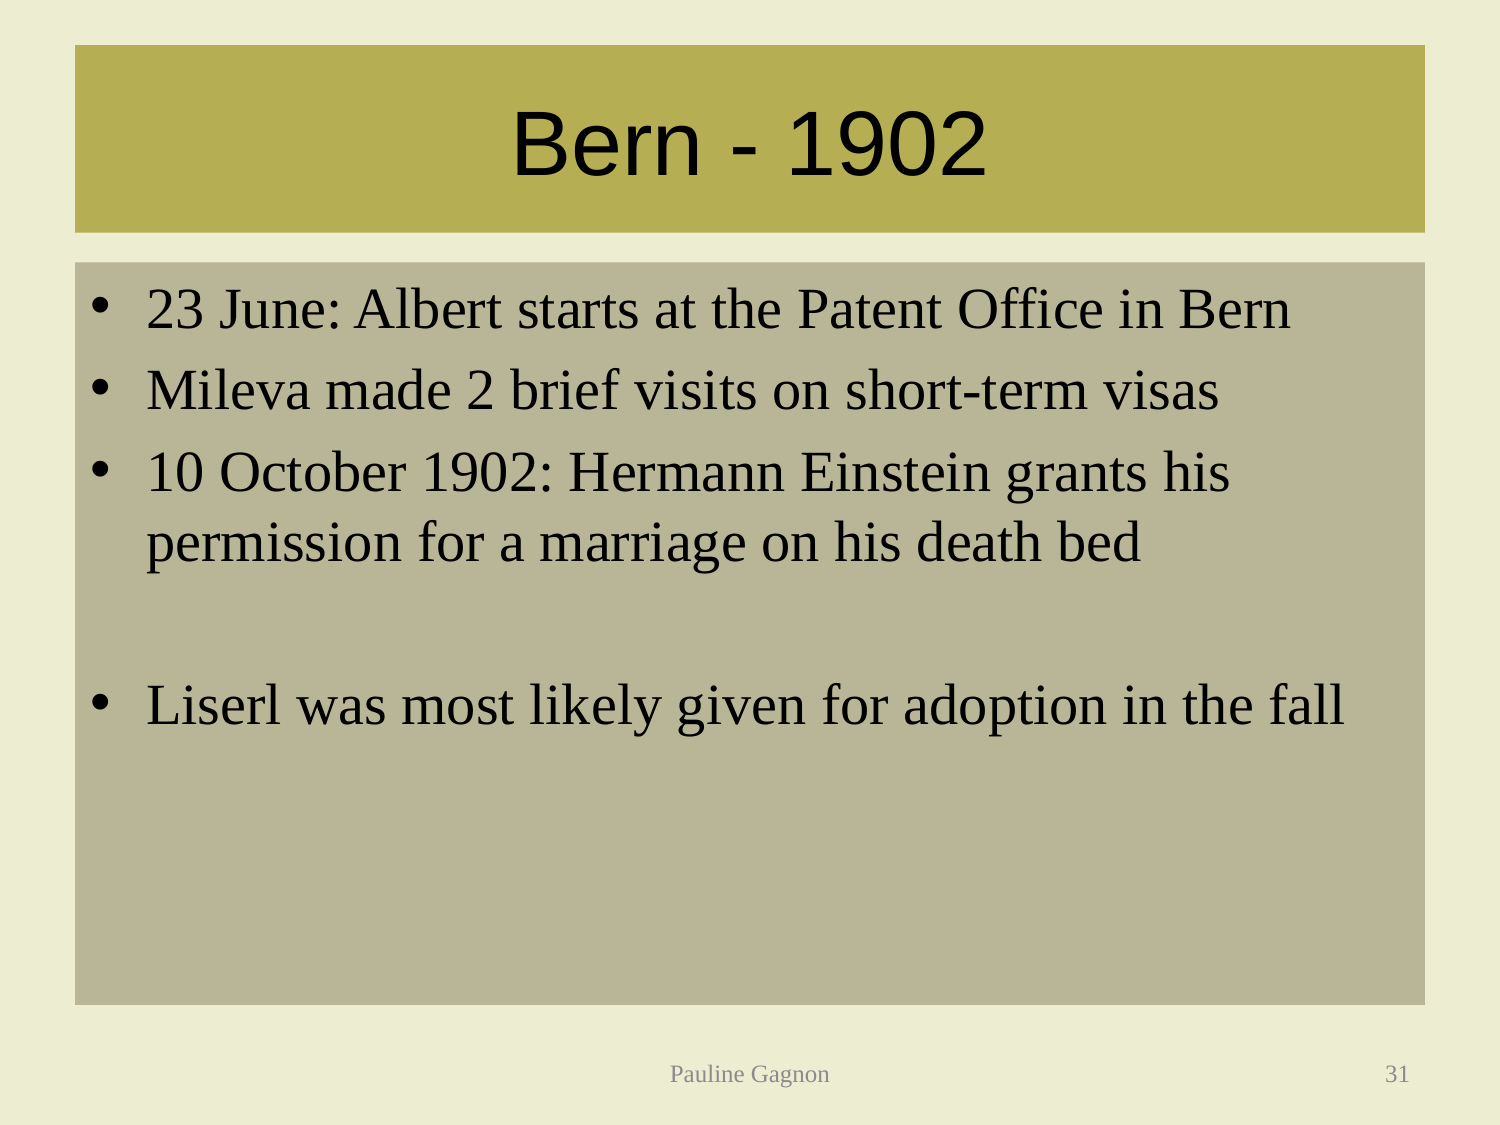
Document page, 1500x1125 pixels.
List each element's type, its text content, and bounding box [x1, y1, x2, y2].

footer Pauline Gagnon [512, 1042, 988, 1103]
list 23 June: Albert starts at the Patent Office in Bern Mileva made 2 brief visits on short-term visas 10 October 1902: Hermann Einstein grants his permission for a marriage on his death bed Liserl was most likely given for adoption in the fall [75, 262, 1425, 1005]
slide_number 31 [1074, 1042, 1425, 1103]
title Bern - 1902 [75, 45, 1425, 233]
